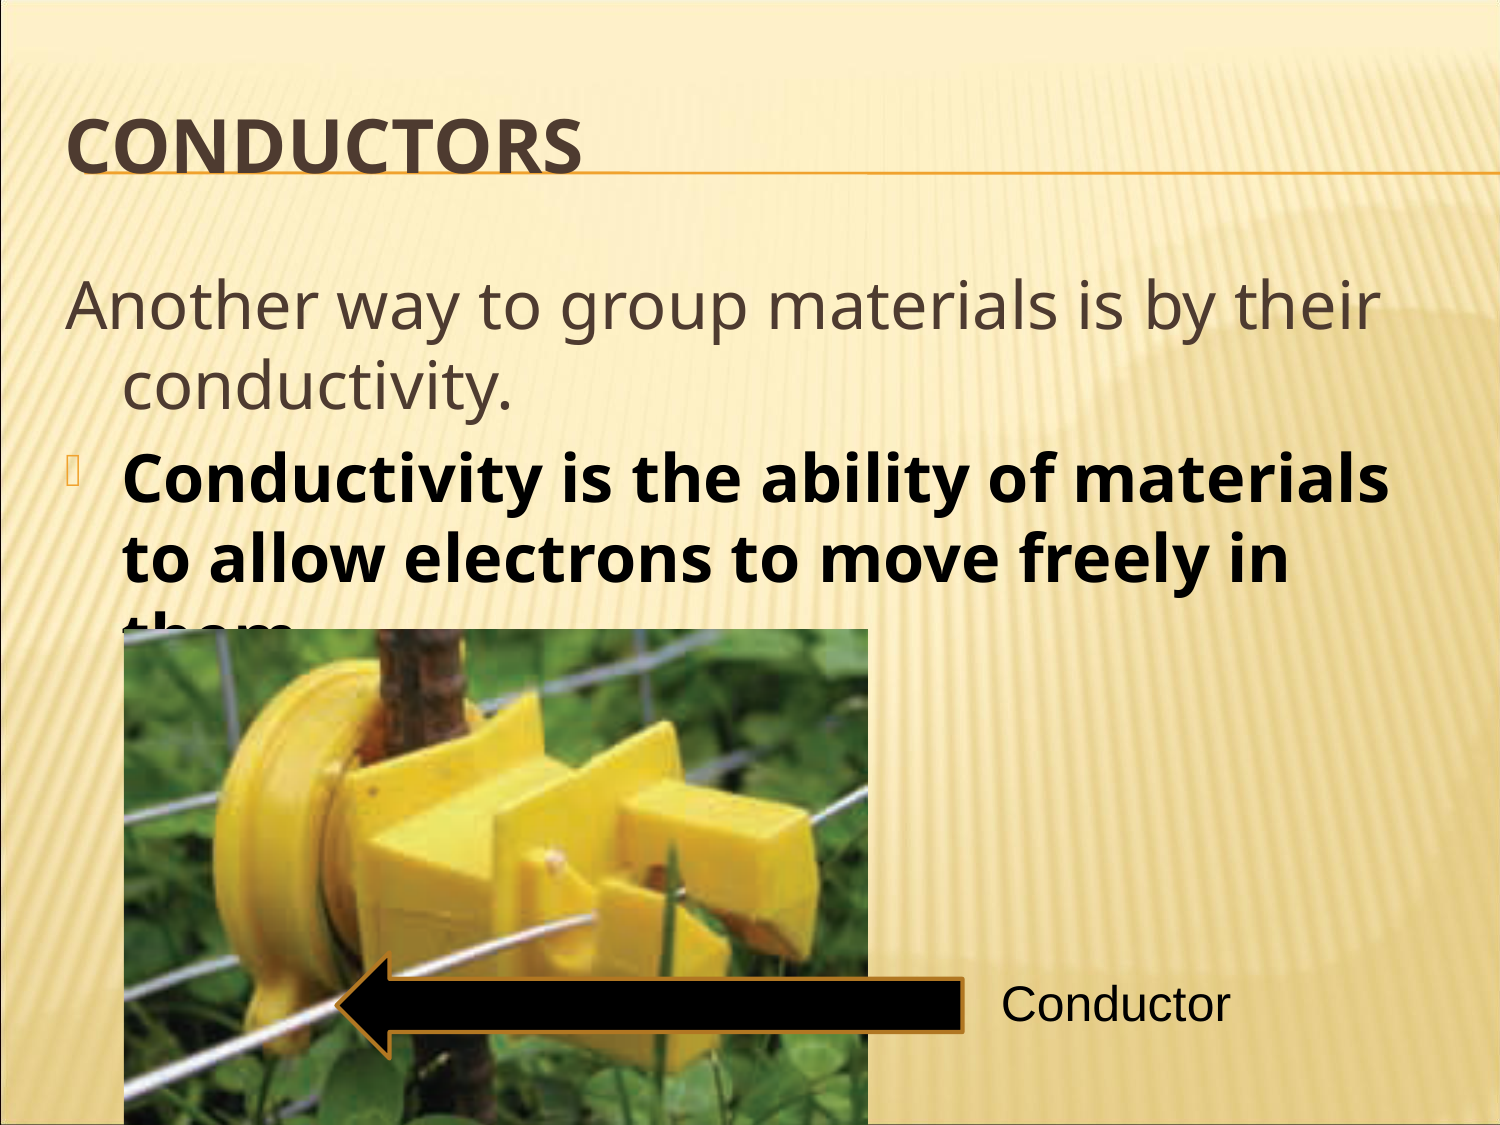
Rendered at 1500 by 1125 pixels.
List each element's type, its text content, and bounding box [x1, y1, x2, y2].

list Another way to group materials is by their conductivity. Conductivity is the ability of materials to allow electrons to move freely in them. [49, 254, 1476, 998]
title Conductors [50, 75, 1475, 213]
picture [0, 0, 1500, 1125]
text_box Conductor [986, 964, 1436, 1039]
text_box [878, 976, 965, 1035]
picture [123, 629, 869, 1125]
